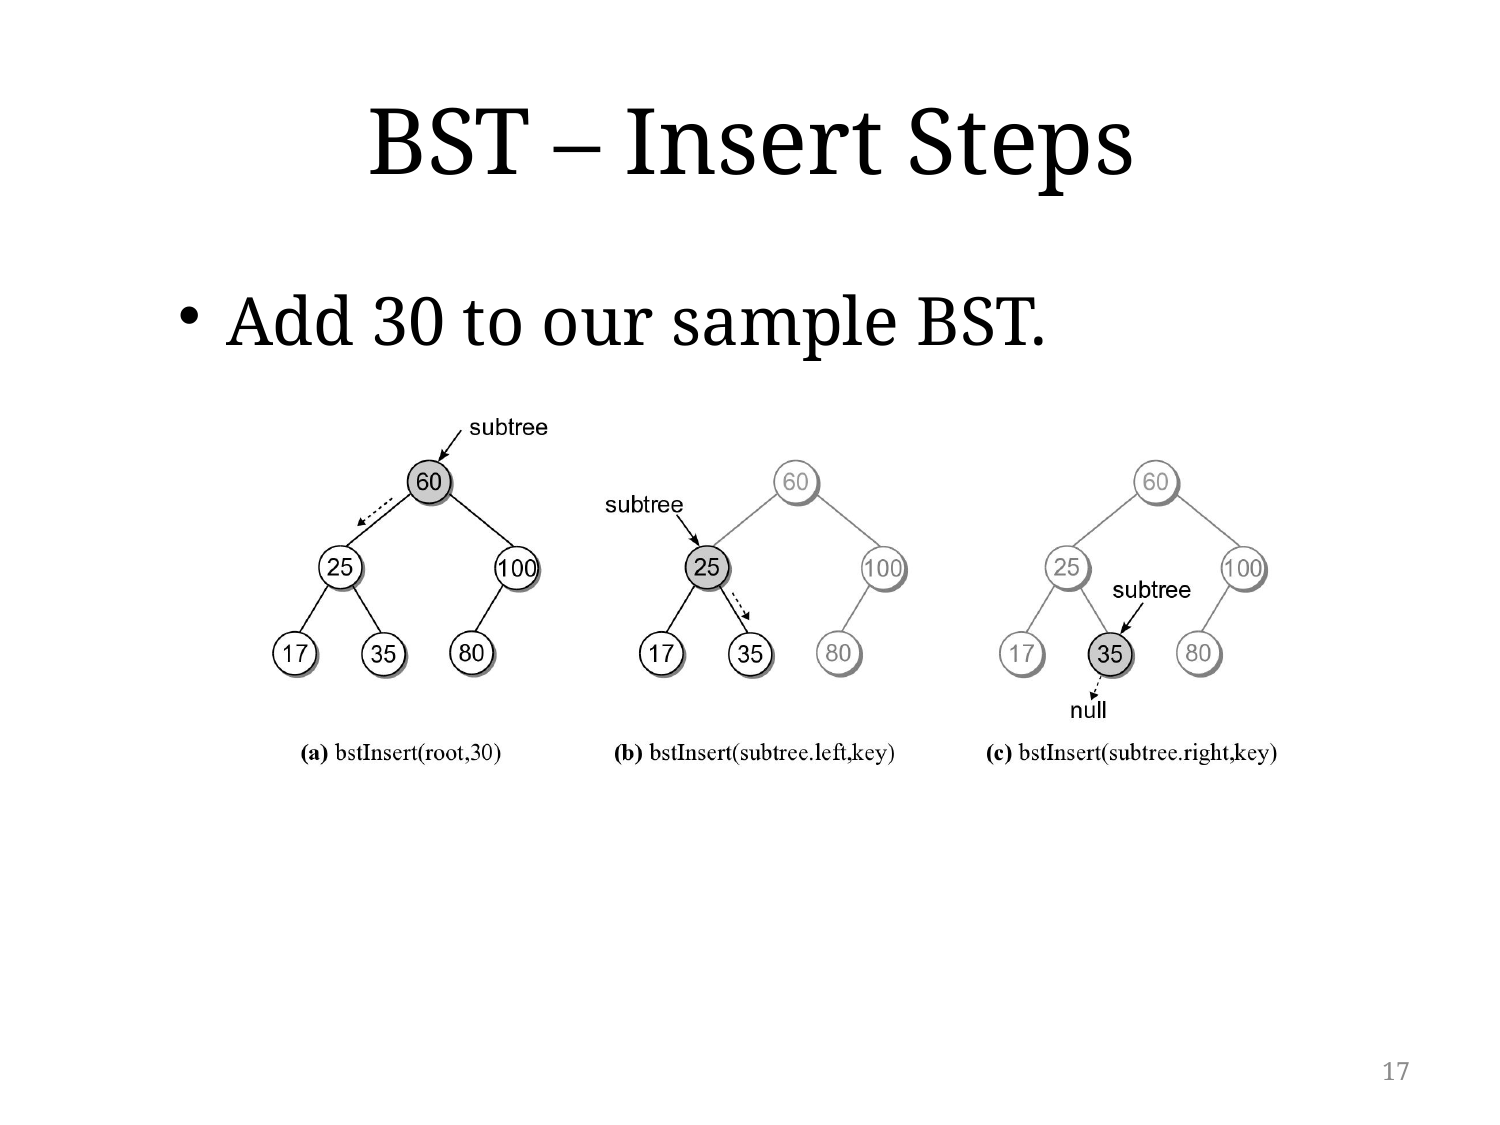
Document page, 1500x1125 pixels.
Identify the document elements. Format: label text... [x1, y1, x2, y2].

title BST – Insert Steps [74, 44, 1429, 233]
list Add 30 to our sample BST. [147, 271, 1404, 1015]
slide_number 17 [1074, 1042, 1425, 1103]
picture [271, 413, 1278, 768]
